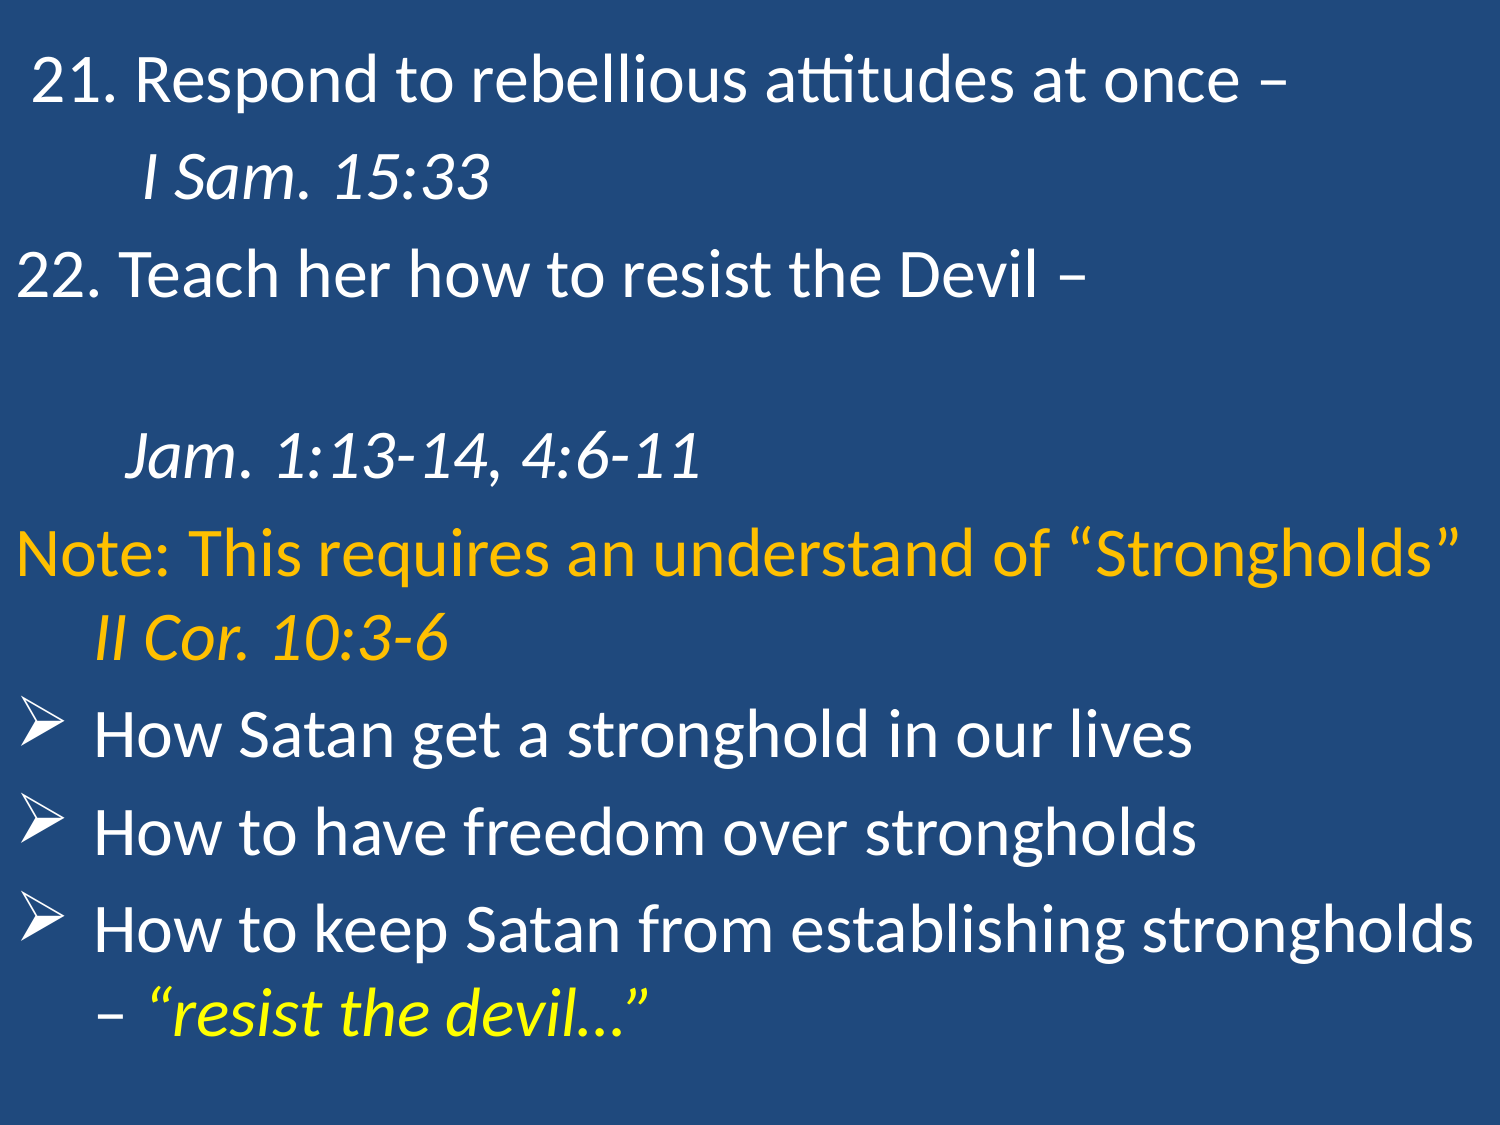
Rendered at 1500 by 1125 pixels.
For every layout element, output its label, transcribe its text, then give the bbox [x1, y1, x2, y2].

list 21. Respond to rebellious attitudes at once – I Sam. 15:33 22. Teach her how to resist the Devil – Jam. 1:13-14, 4:6-11 Note: This requires an understand of “Strongholds” II Cor. 10:3-6 How Satan get a stronghold in our lives How to have freedom over strongholds How to keep Satan from establishing strongholds – “resist the devil…” [0, 24, 1500, 1125]
